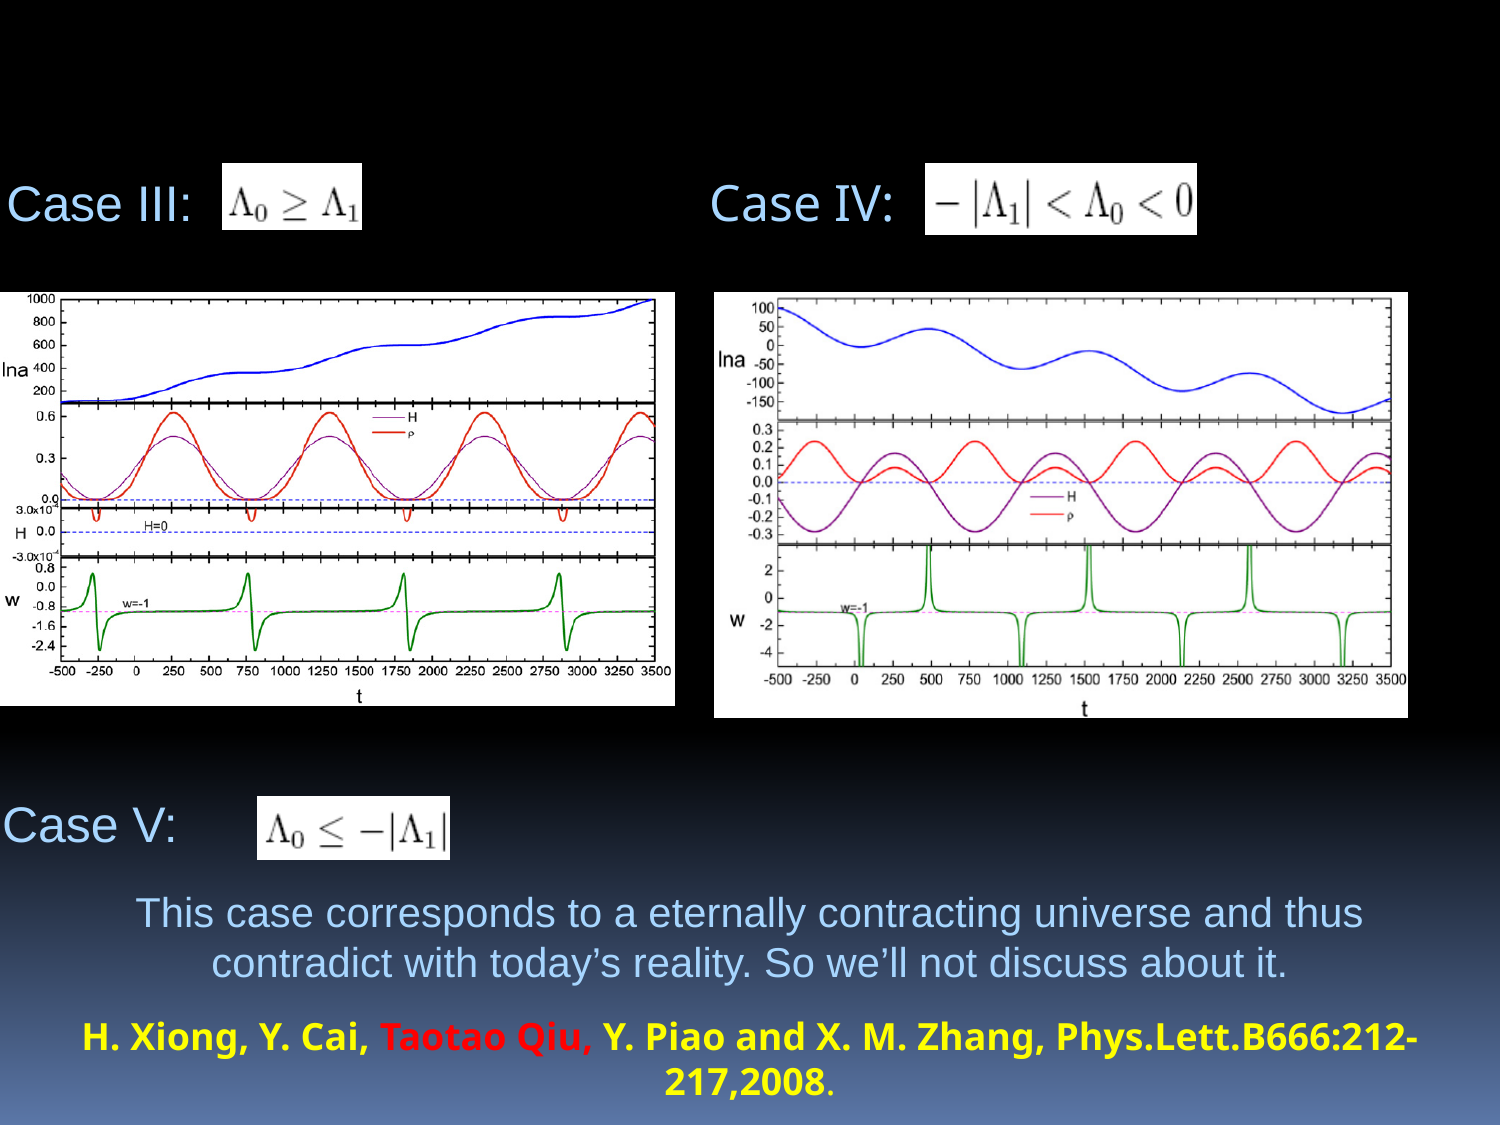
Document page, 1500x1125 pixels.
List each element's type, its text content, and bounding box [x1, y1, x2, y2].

picture [925, 163, 1197, 235]
picture [0, 292, 676, 706]
picture [222, 163, 363, 231]
picture [714, 292, 1408, 719]
text_box Case V: [0, 785, 193, 860]
text_box Case III: [0, 163, 208, 239]
picture [257, 796, 451, 860]
text_box Case IV: [694, 163, 910, 239]
text_box H. Xiong, Y. Cai, Taotao Qiu, Y. Piao and X. M. Zhang, Phys.Lett.B666:212-217,2008. [0, 1005, 1500, 1111]
text_box This case corresponds to a eternally contracting universe and thus contradict with today’s reality. So we’ll not discuss about it. [58, 878, 1442, 994]
